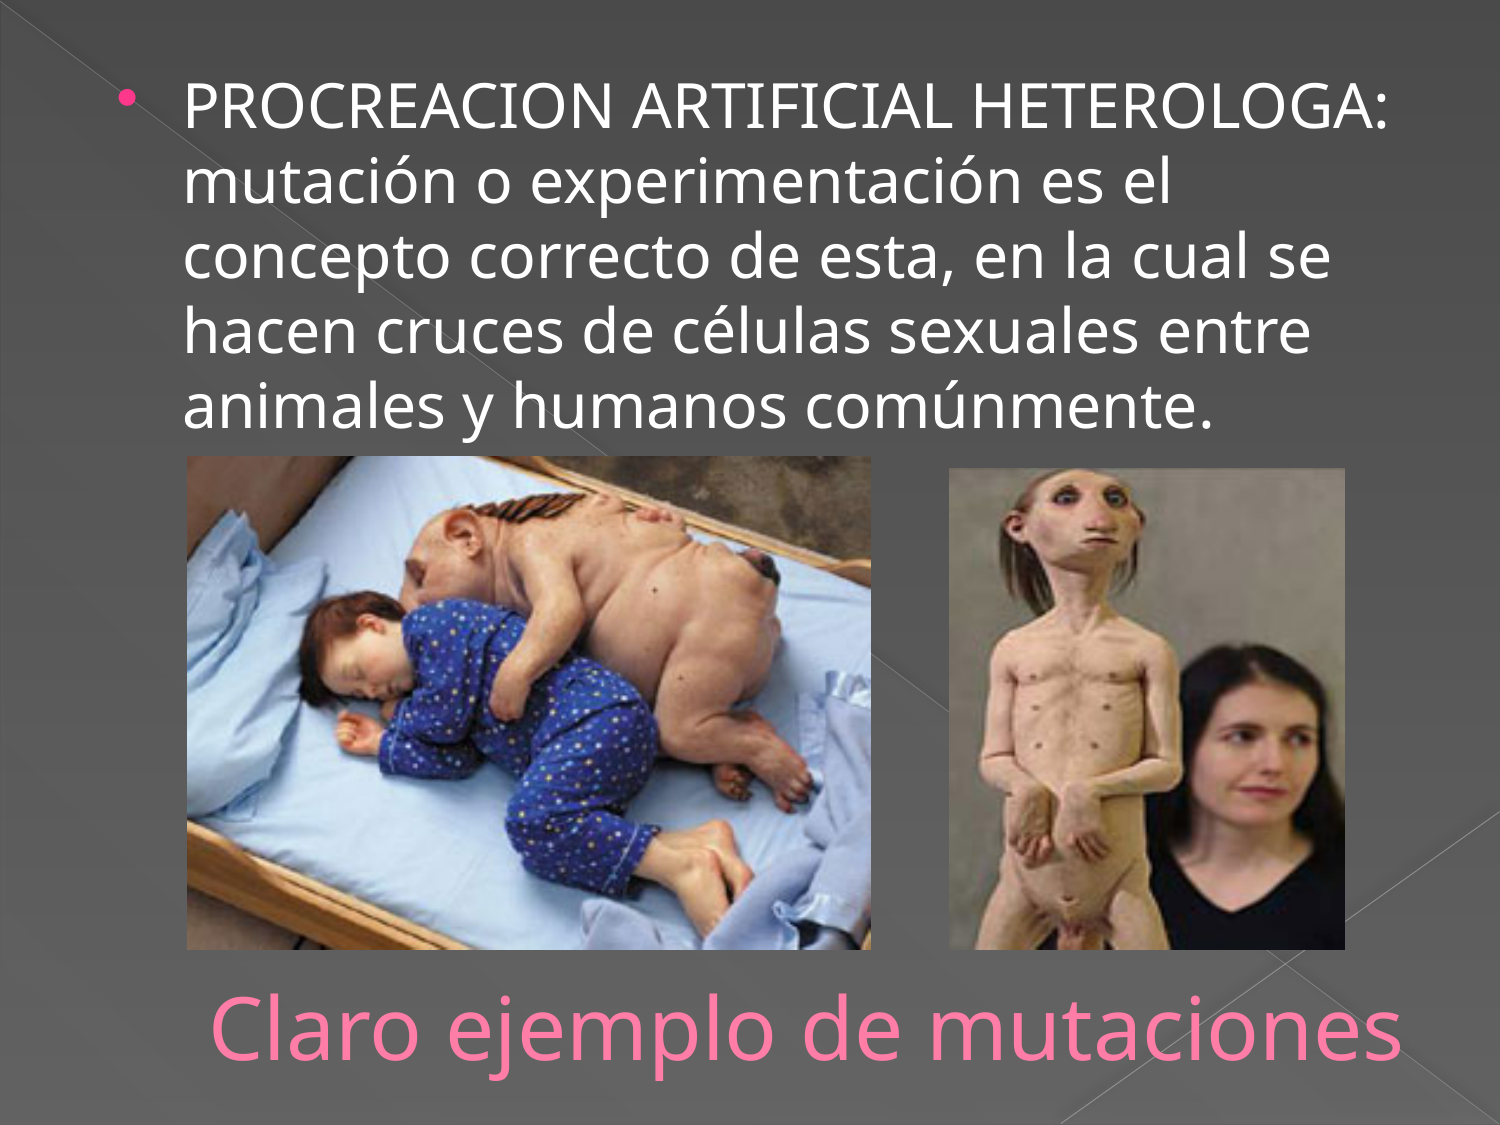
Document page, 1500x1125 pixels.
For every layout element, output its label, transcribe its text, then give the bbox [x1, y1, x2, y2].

picture [948, 468, 1345, 950]
title Claro ejemplo de mutaciones [105, 960, 1456, 1090]
picture [187, 456, 871, 950]
list PROCREACION ARTIFICIAL HETEROLOGA: mutación o experimentación es el concepto correcto de esta, en la cual se hacen cruces de células sexuales entre animales y humanos comúnmente. [93, 58, 1444, 668]
